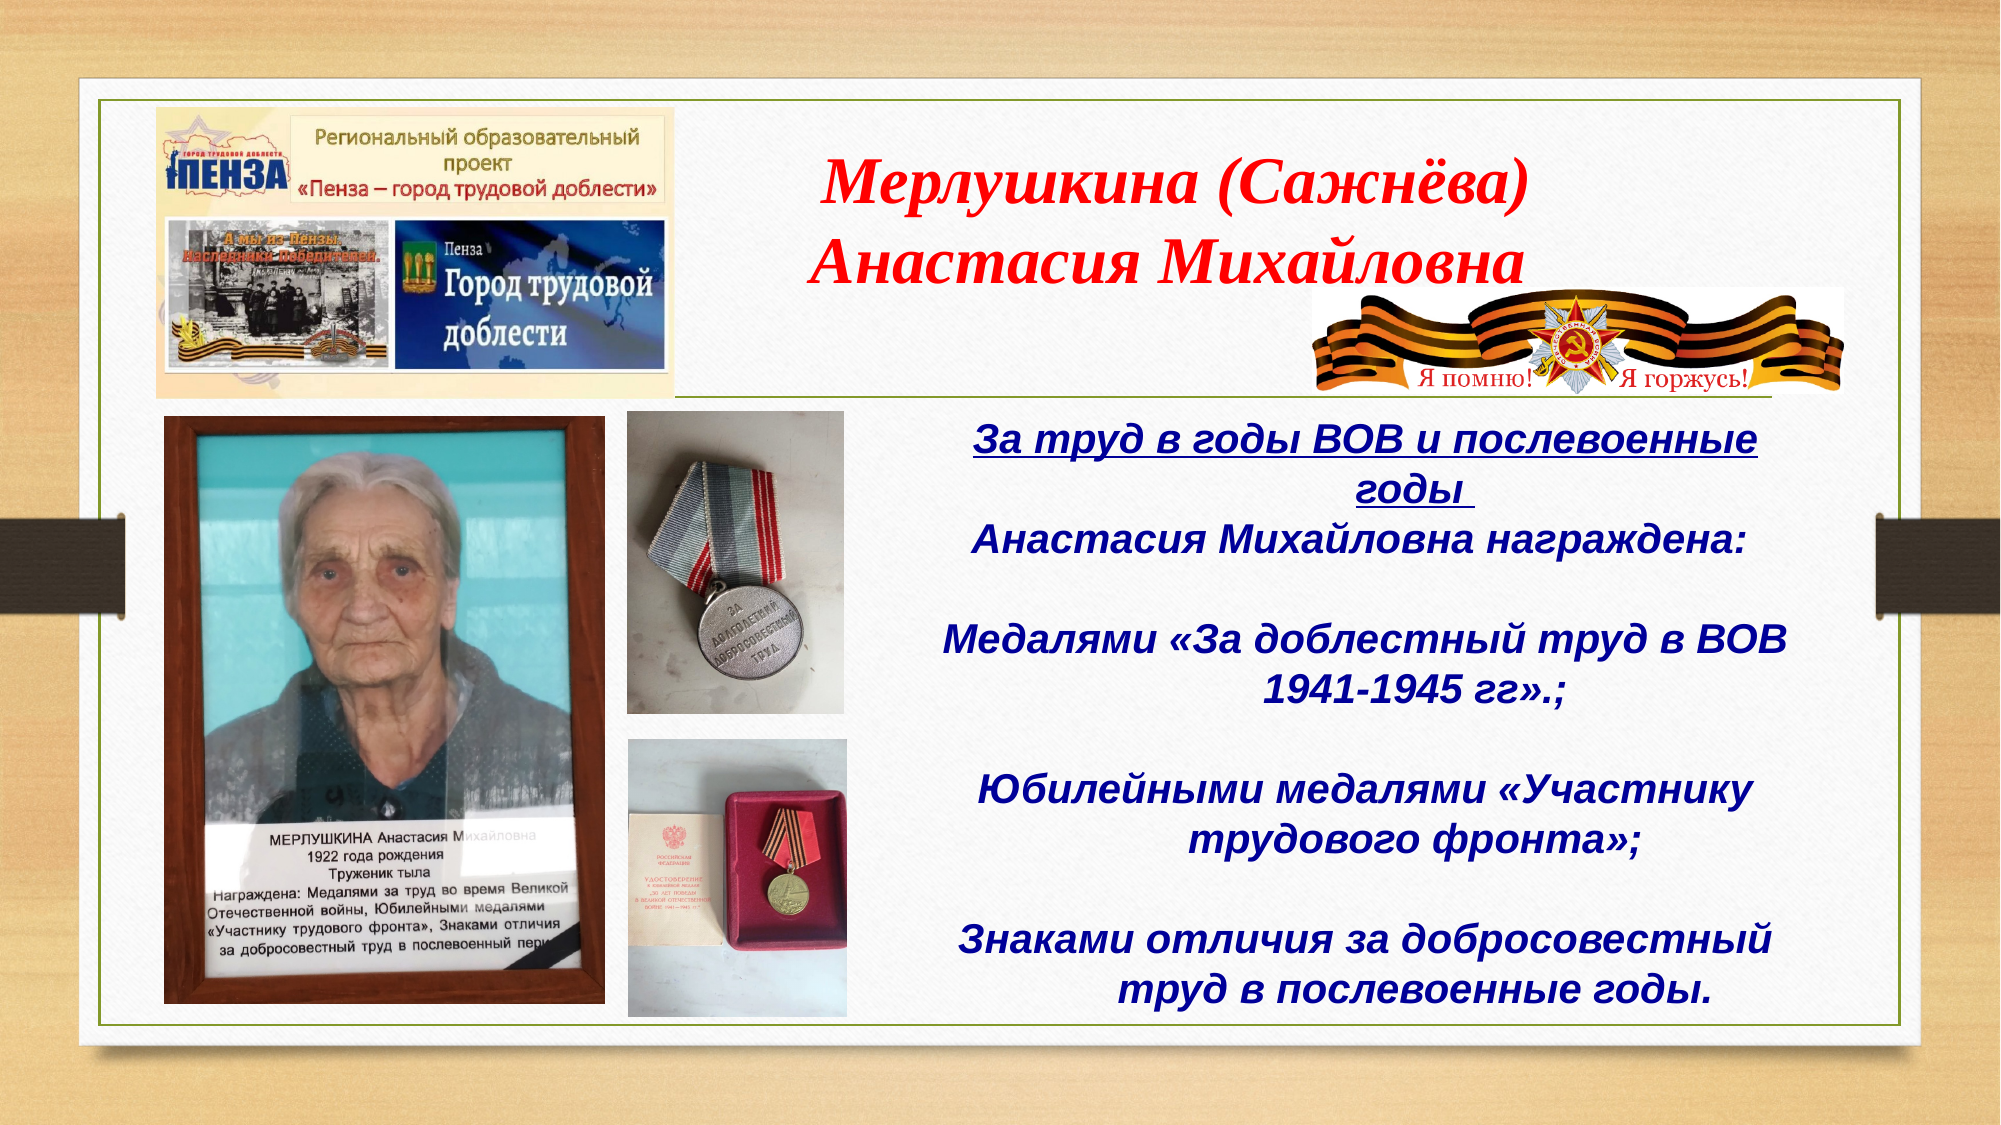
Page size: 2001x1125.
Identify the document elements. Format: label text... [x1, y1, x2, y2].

text_box Мерлушкина (Сажнёва) Анастасия Михайловна [675, 129, 1669, 305]
text_box За труд в годы ВОВ и послевоенные годы Анастасия Михайловна награждена: Медалями «За доблестный труд в ВОВ 1941-1945 гг».; Юбилейными медалями «Участнику трудового фронта»; Знаками отличия за добросовестный труд в послевоенные годы. [908, 404, 1823, 1070]
picture [0, 0, 2001, 1125]
